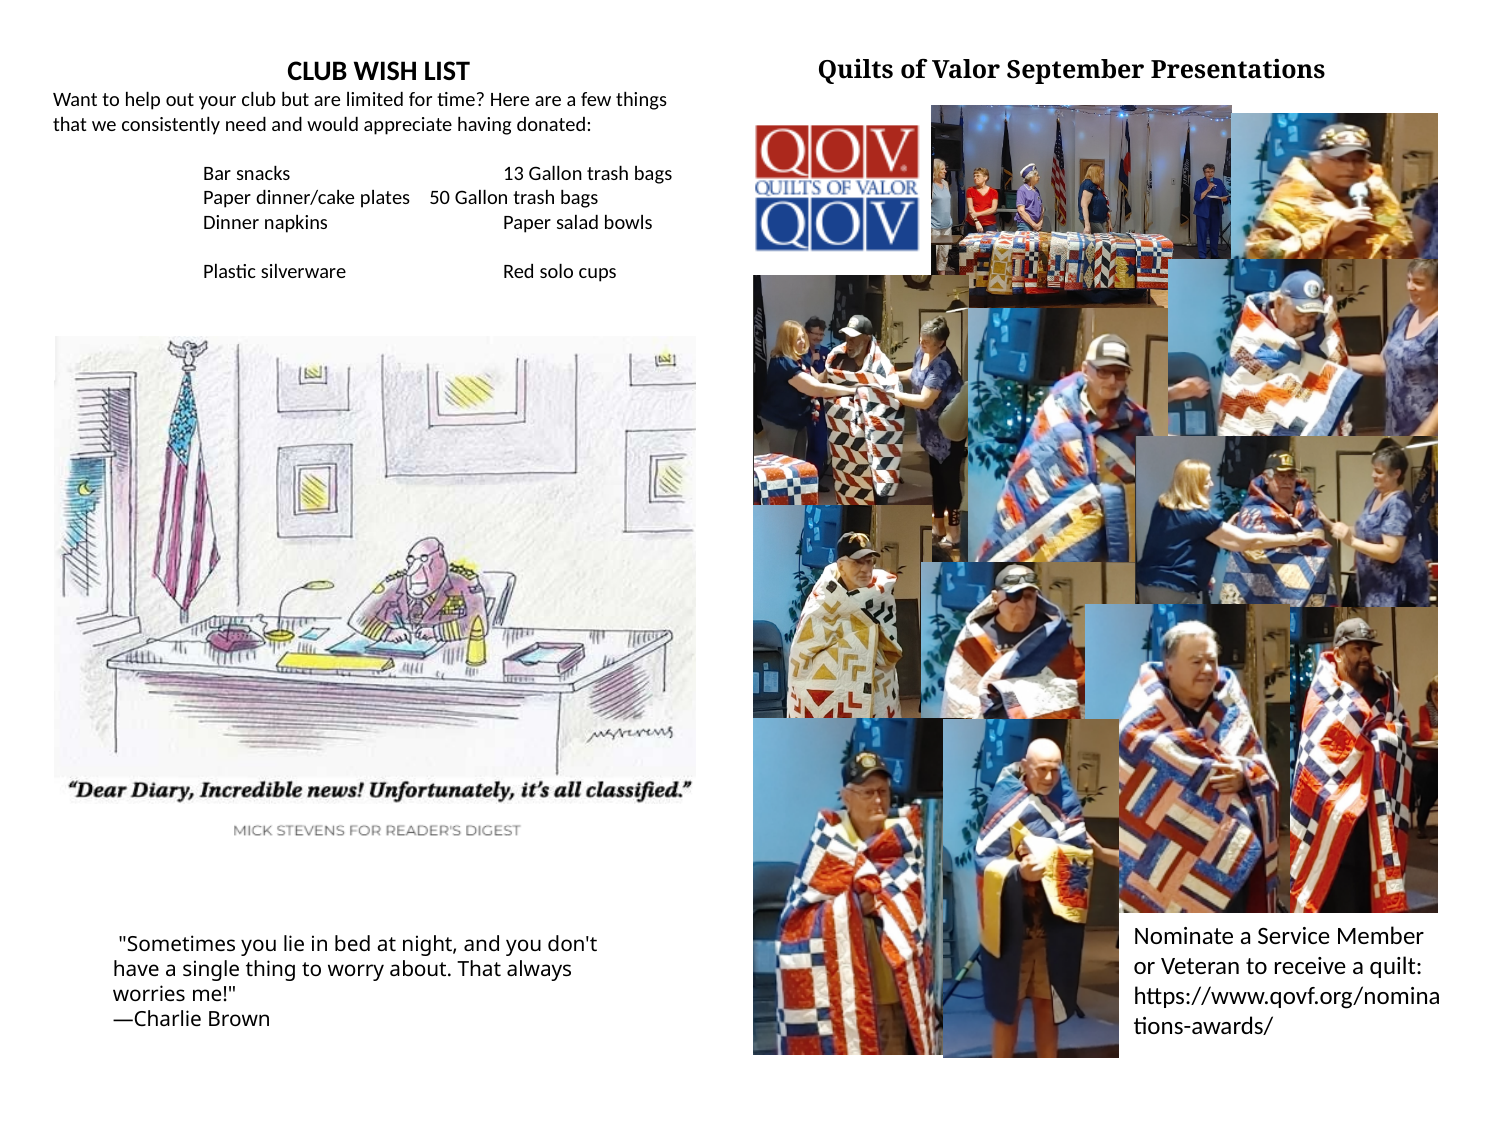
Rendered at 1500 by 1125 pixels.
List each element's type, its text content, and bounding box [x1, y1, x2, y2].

picture [54, 336, 696, 839]
text_box "Sometimes you lie in bed at night, and you don't have a single thing to worry about. That always worries me!" —Charlie Brown [98, 923, 660, 1039]
text_box CLUB WISH LIST Want to help out your club but are limited for time? Here are a few things that we consistently need and would appreciate having donated: Bar snacks 13 Gallon trash bags Paper dinner/cake plates 50 Gallon trash bags Dinner napkins Paper salad bowls Plastic silverware Red solo cups [38, 45, 720, 315]
text_box Quilts of Valor September Presentations [787, 46, 1357, 92]
text_box Nominate a Service Member or Veteran to receive a quilt: https://www.qovf.org/nominations-awards/ [1119, 912, 1463, 1047]
picture [739, 105, 1438, 1058]
